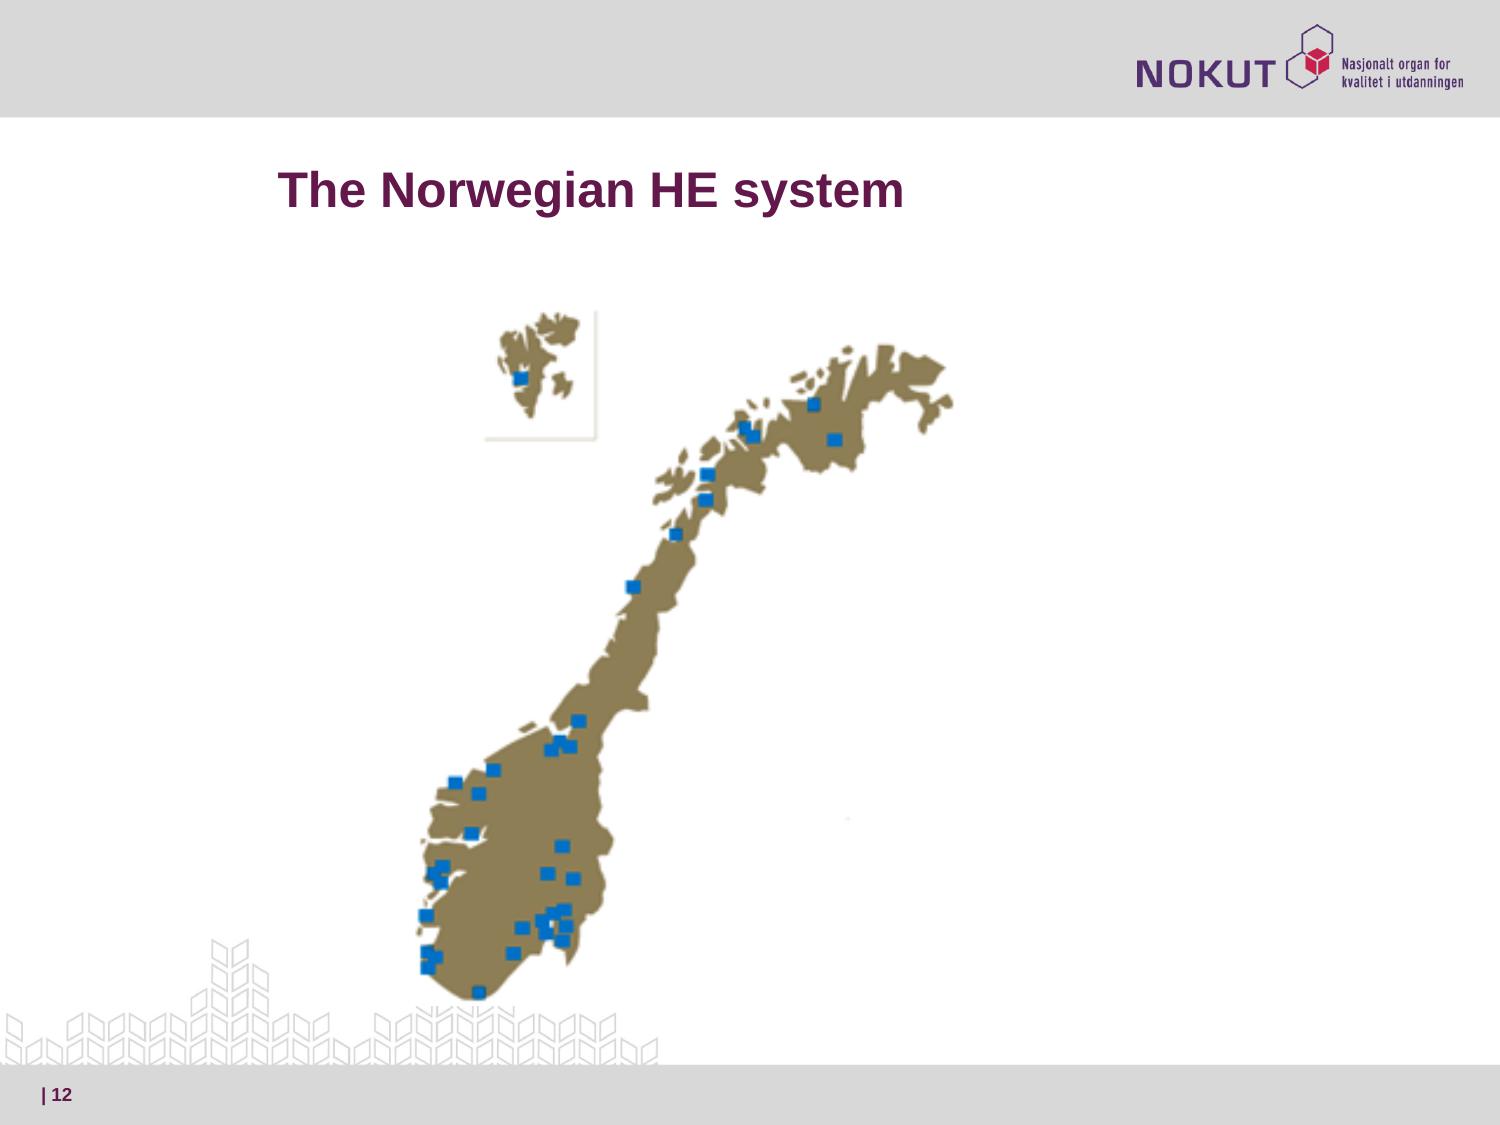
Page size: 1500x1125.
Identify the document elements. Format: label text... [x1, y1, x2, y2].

title The Norwegian HE system [262, 137, 1363, 238]
picture [0, 0, 1500, 1125]
slide_number | 12 [0, 1074, 88, 1125]
